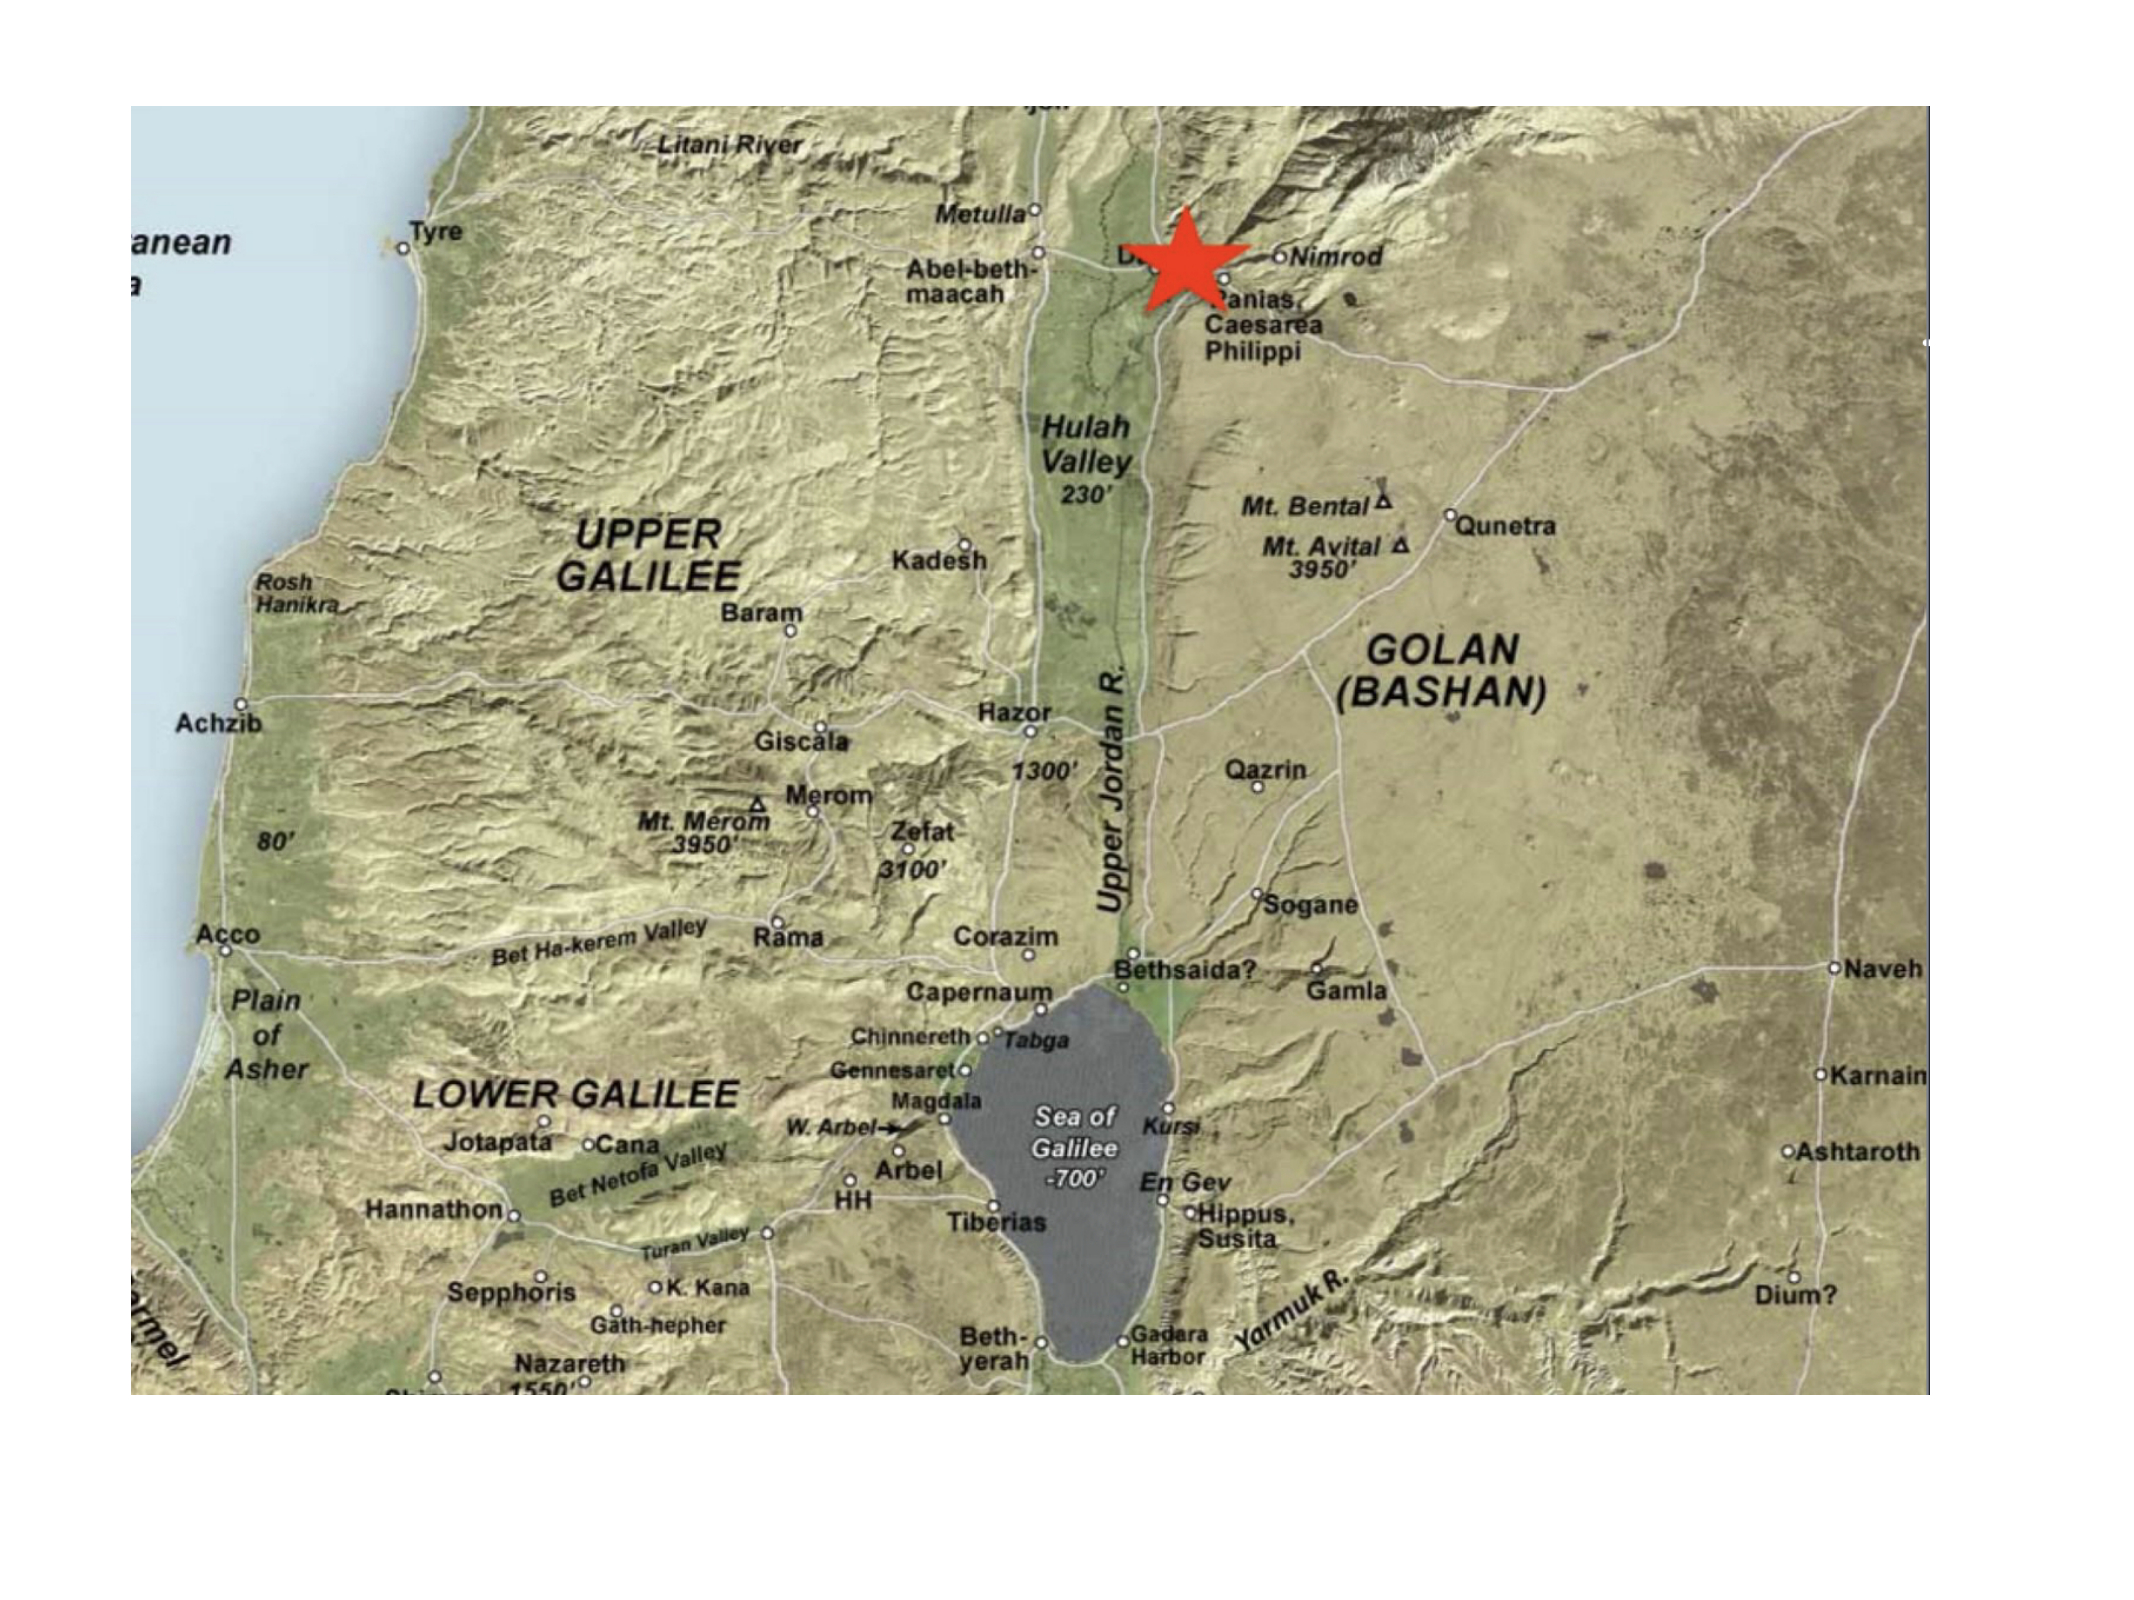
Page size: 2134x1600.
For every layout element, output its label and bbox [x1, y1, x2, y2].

picture [130, 106, 1931, 1395]
